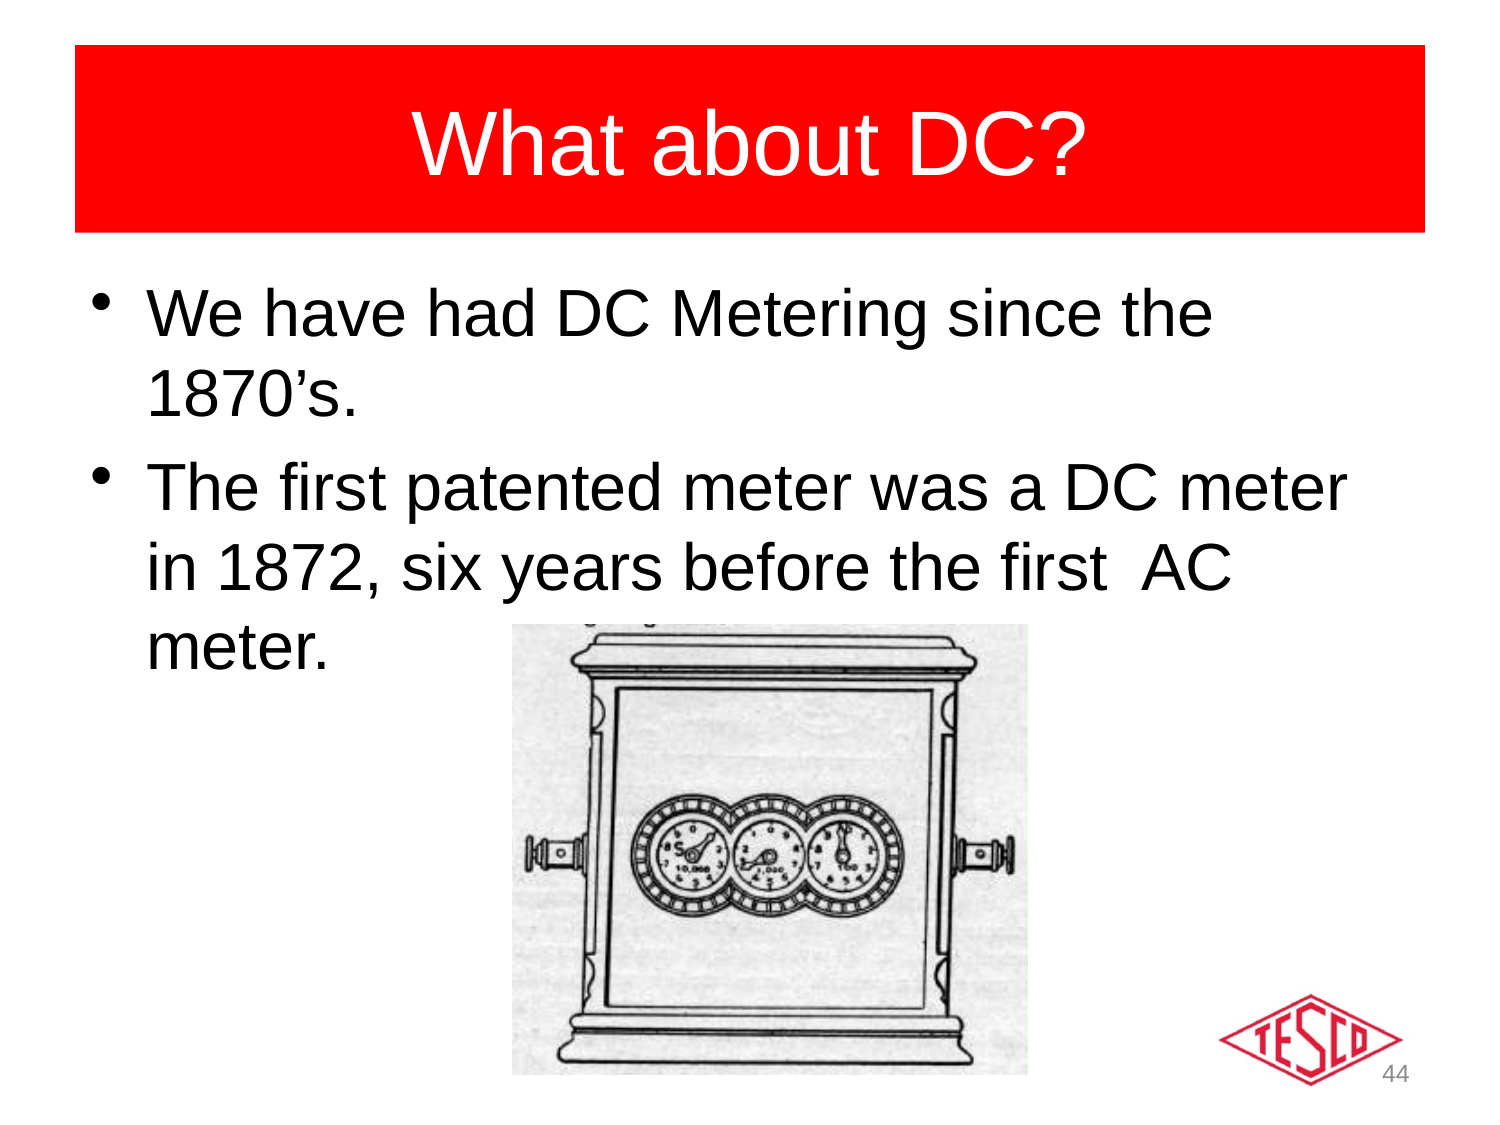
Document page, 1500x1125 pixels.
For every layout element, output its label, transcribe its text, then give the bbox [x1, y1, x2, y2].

picture [1212, 987, 1413, 1091]
picture [512, 624, 1028, 1076]
title What about DC? [75, 45, 1425, 233]
list We have had DC Metering since the 1870’s. The first patented meter was a DC meter in 1872, six years before the first AC meter. [75, 262, 1425, 638]
